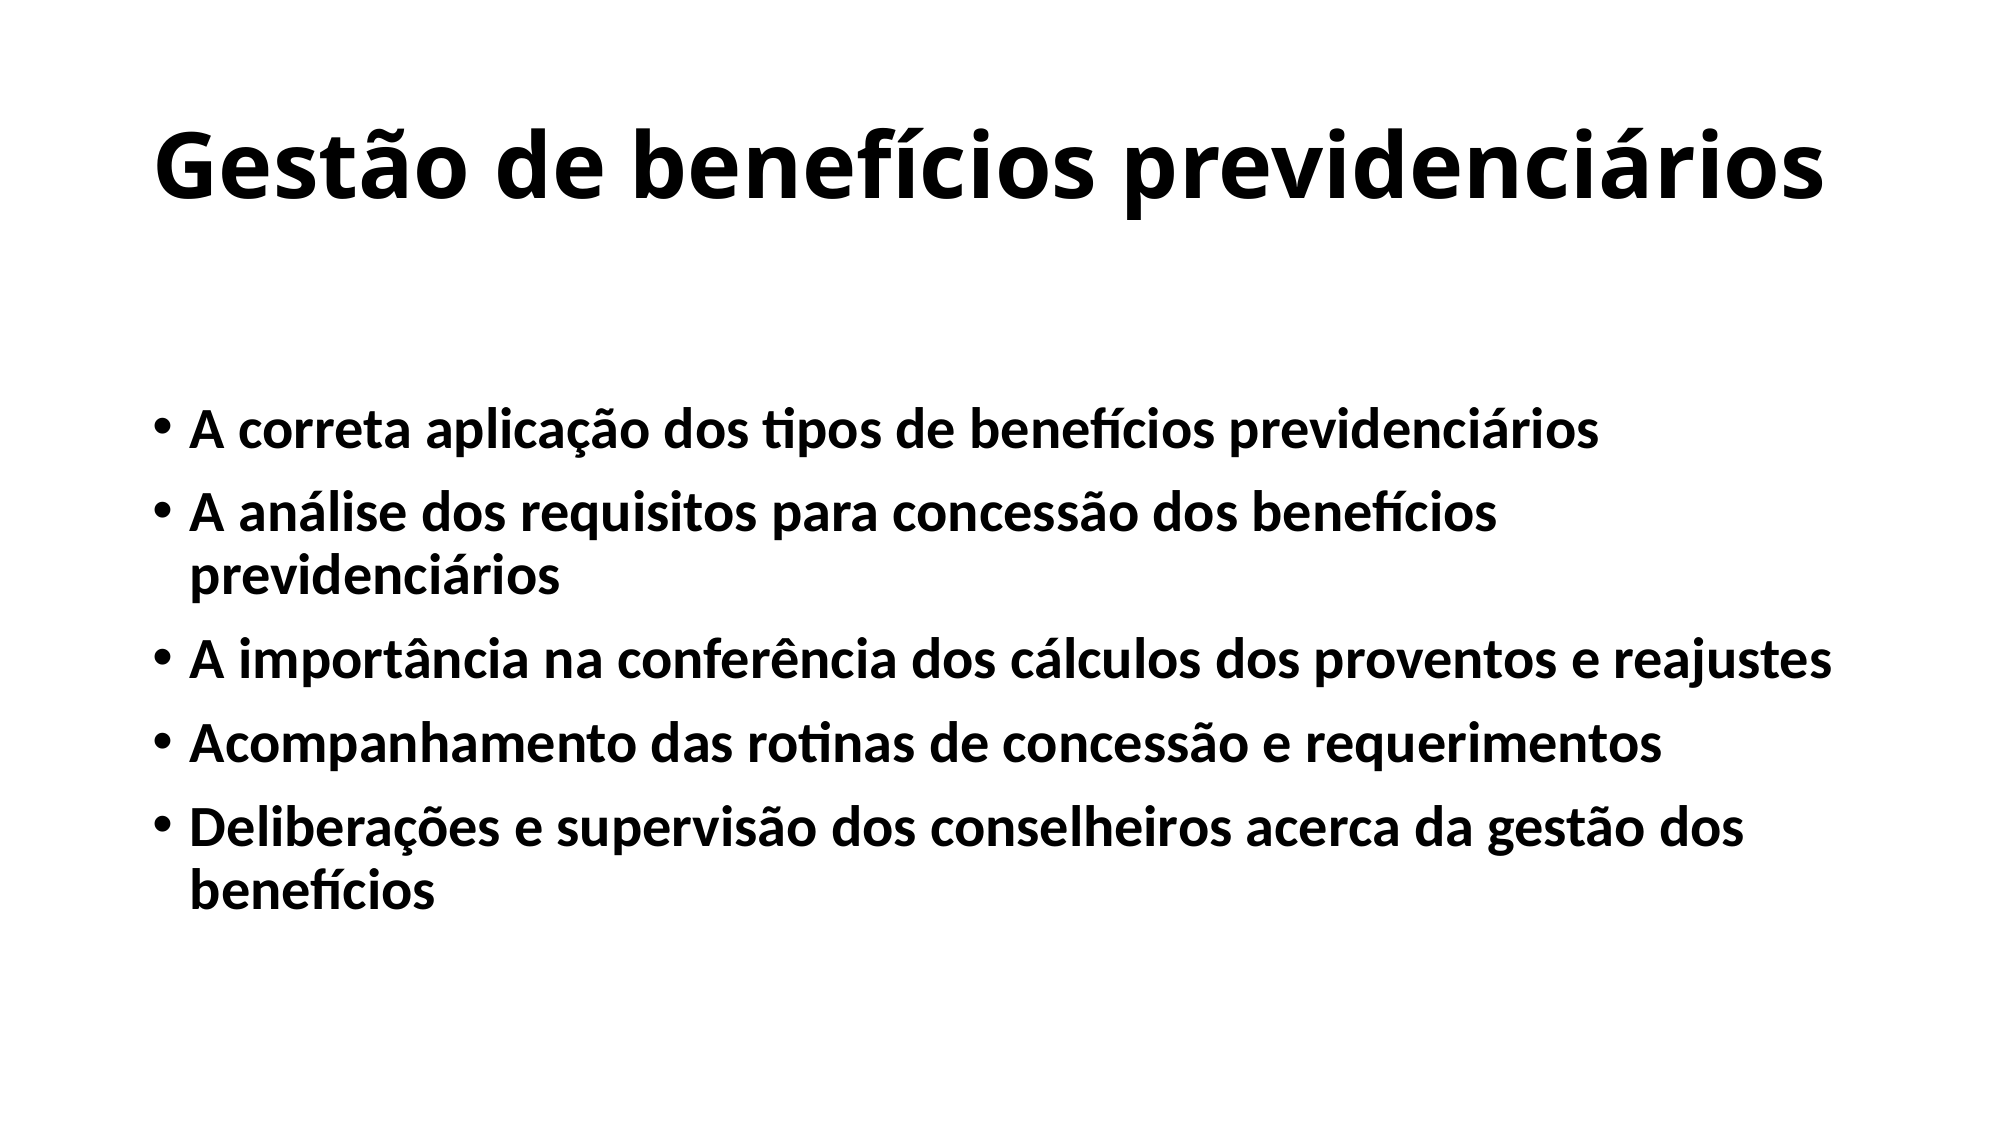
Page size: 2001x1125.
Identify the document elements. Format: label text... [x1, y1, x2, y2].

list A correta aplicação dos tipos de benefícios previdenciários A análise dos requisitos para concessão dos benefícios previdenciários A importância na conferência dos cálculos dos proventos e reajustes Acompanhamento das rotinas de concessão e requerimentos Deliberações e supervisão dos conselheiros acerca da gestão dos benefícios [137, 299, 1863, 1014]
title Gestão de benefícios previdenciários [137, 59, 1863, 278]
